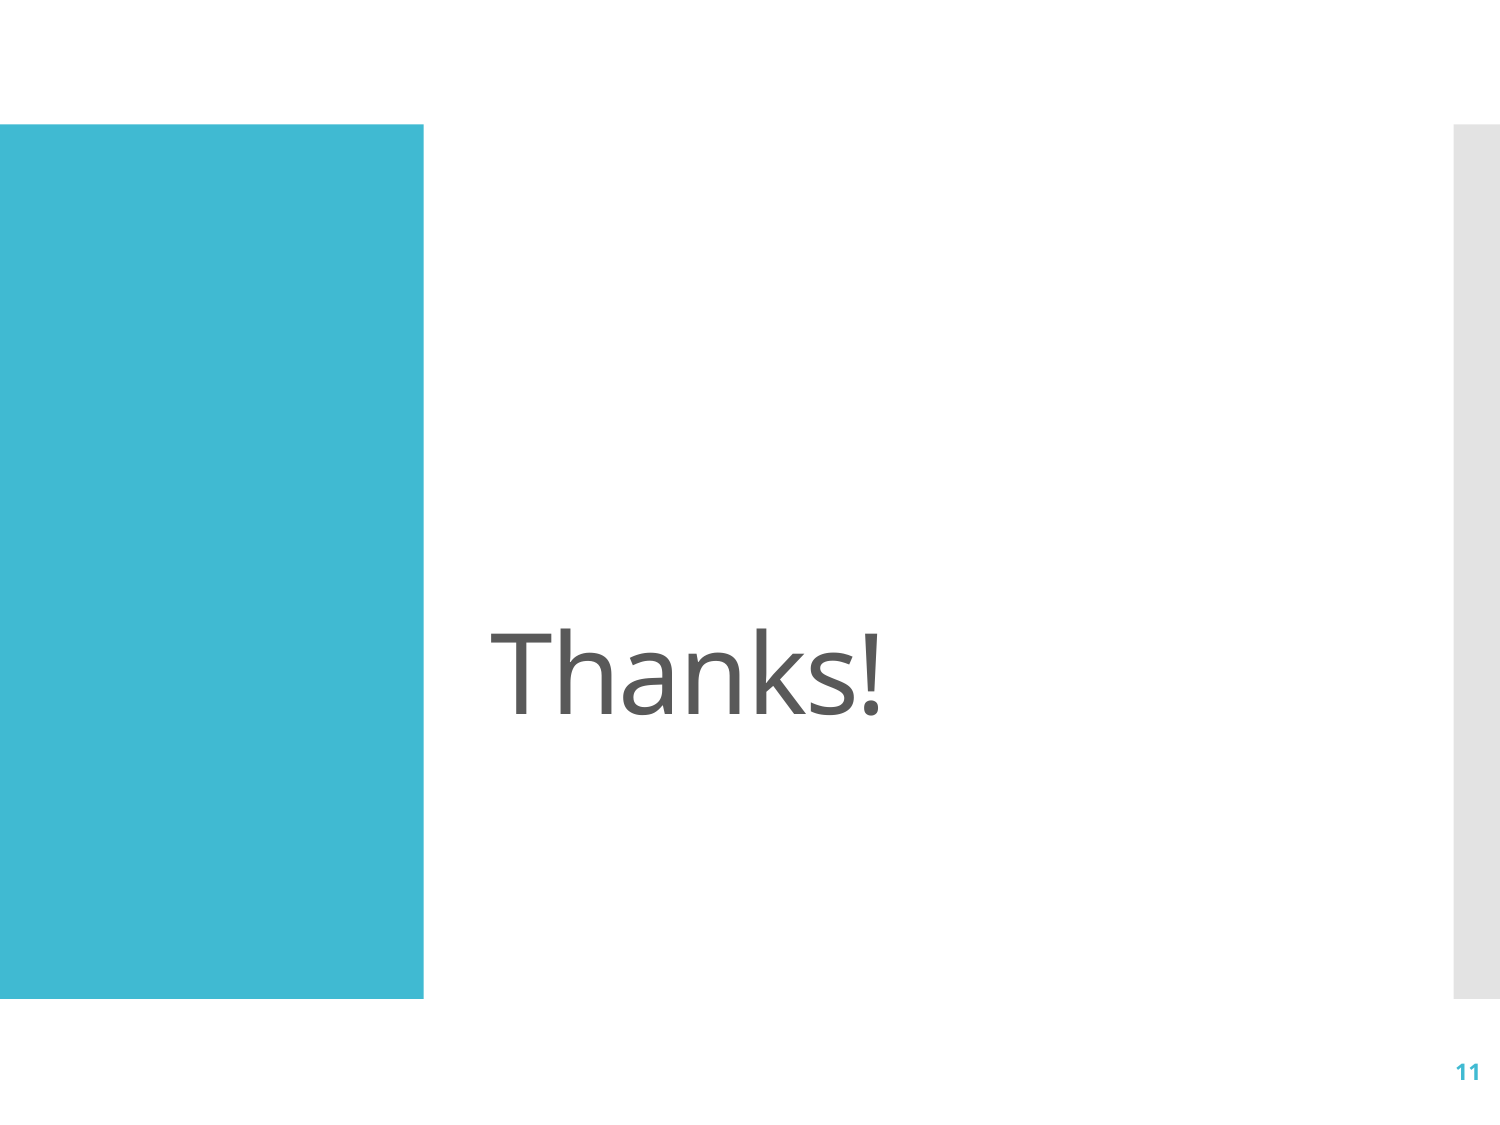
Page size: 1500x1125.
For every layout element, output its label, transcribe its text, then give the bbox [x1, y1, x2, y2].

slide_number 11 [1308, 1042, 1497, 1103]
title Thanks! [475, 213, 1376, 747]
